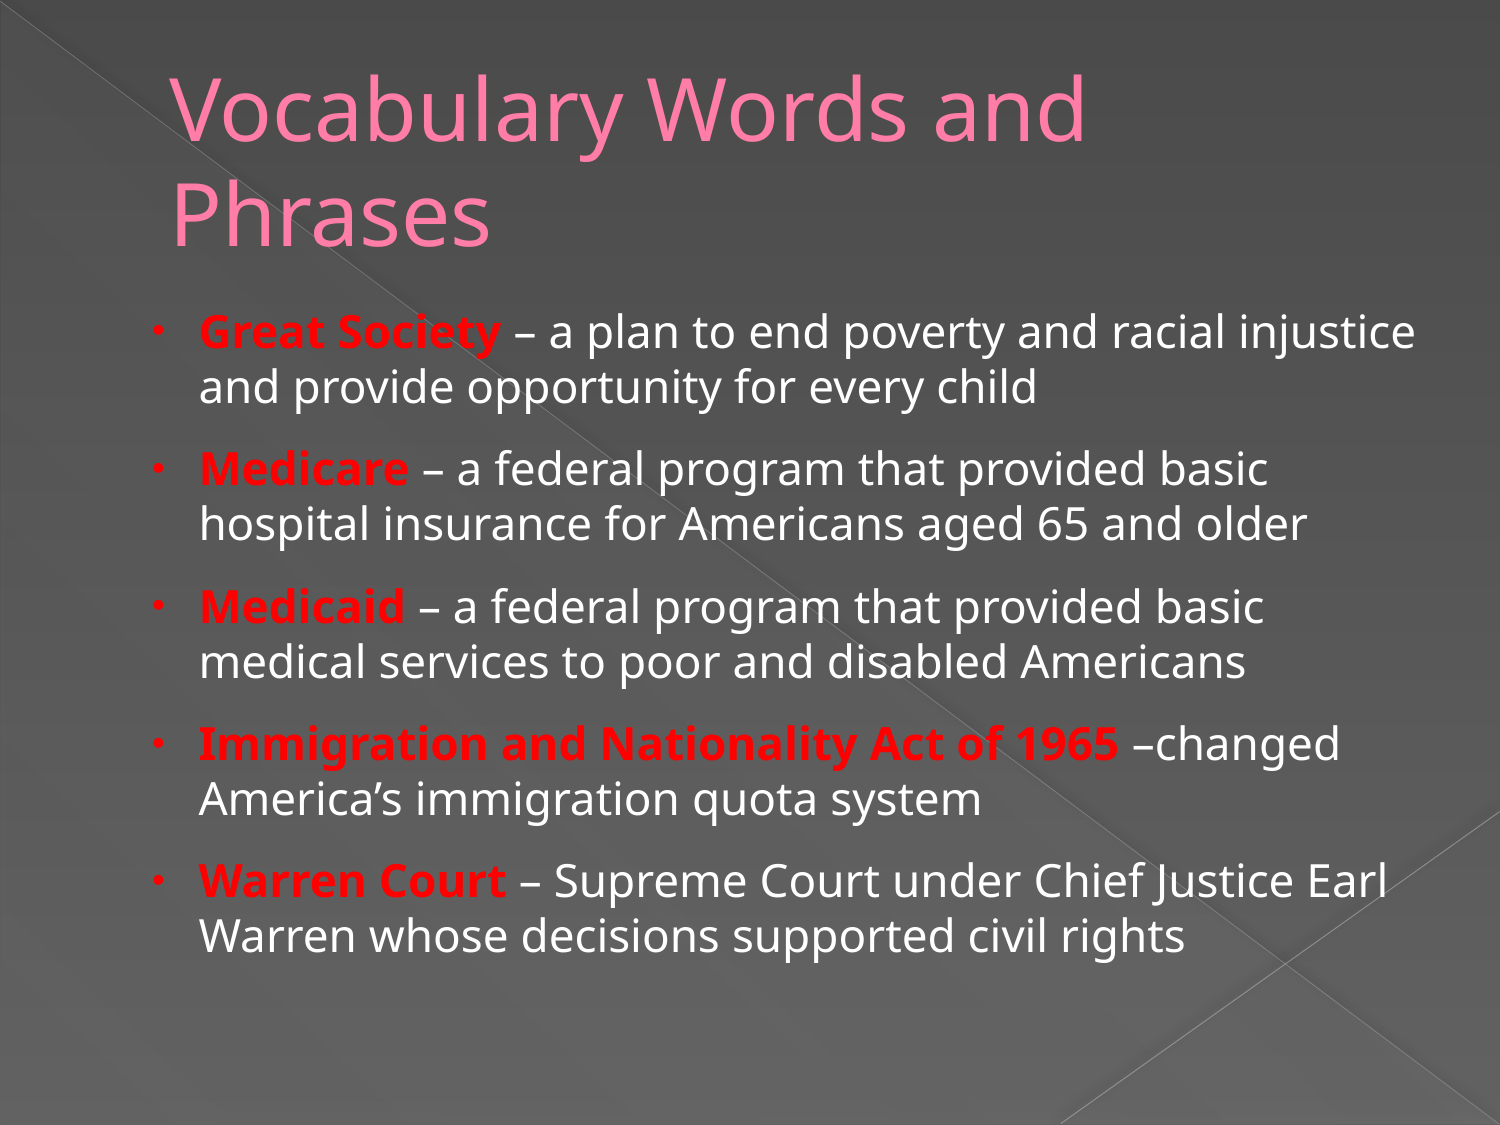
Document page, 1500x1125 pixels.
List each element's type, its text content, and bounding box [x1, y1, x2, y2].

title Vocabulary Words and Phrases [75, 43, 1425, 274]
text_box Great Society – a plan to end poverty and racial injustice and provide opportunity for every child Medicare – a federal program that provided basic hospital insurance for Americans aged 65 and older Medicaid – a federal program that provided basic medical services to poor and disabled Americans Immigration and Nationality Act of 1965 –changed America’s immigration quota system Warren Court – Supreme Court under Chief Justice Earl Warren whose decisions supported civil rights [137, 295, 1438, 1025]
